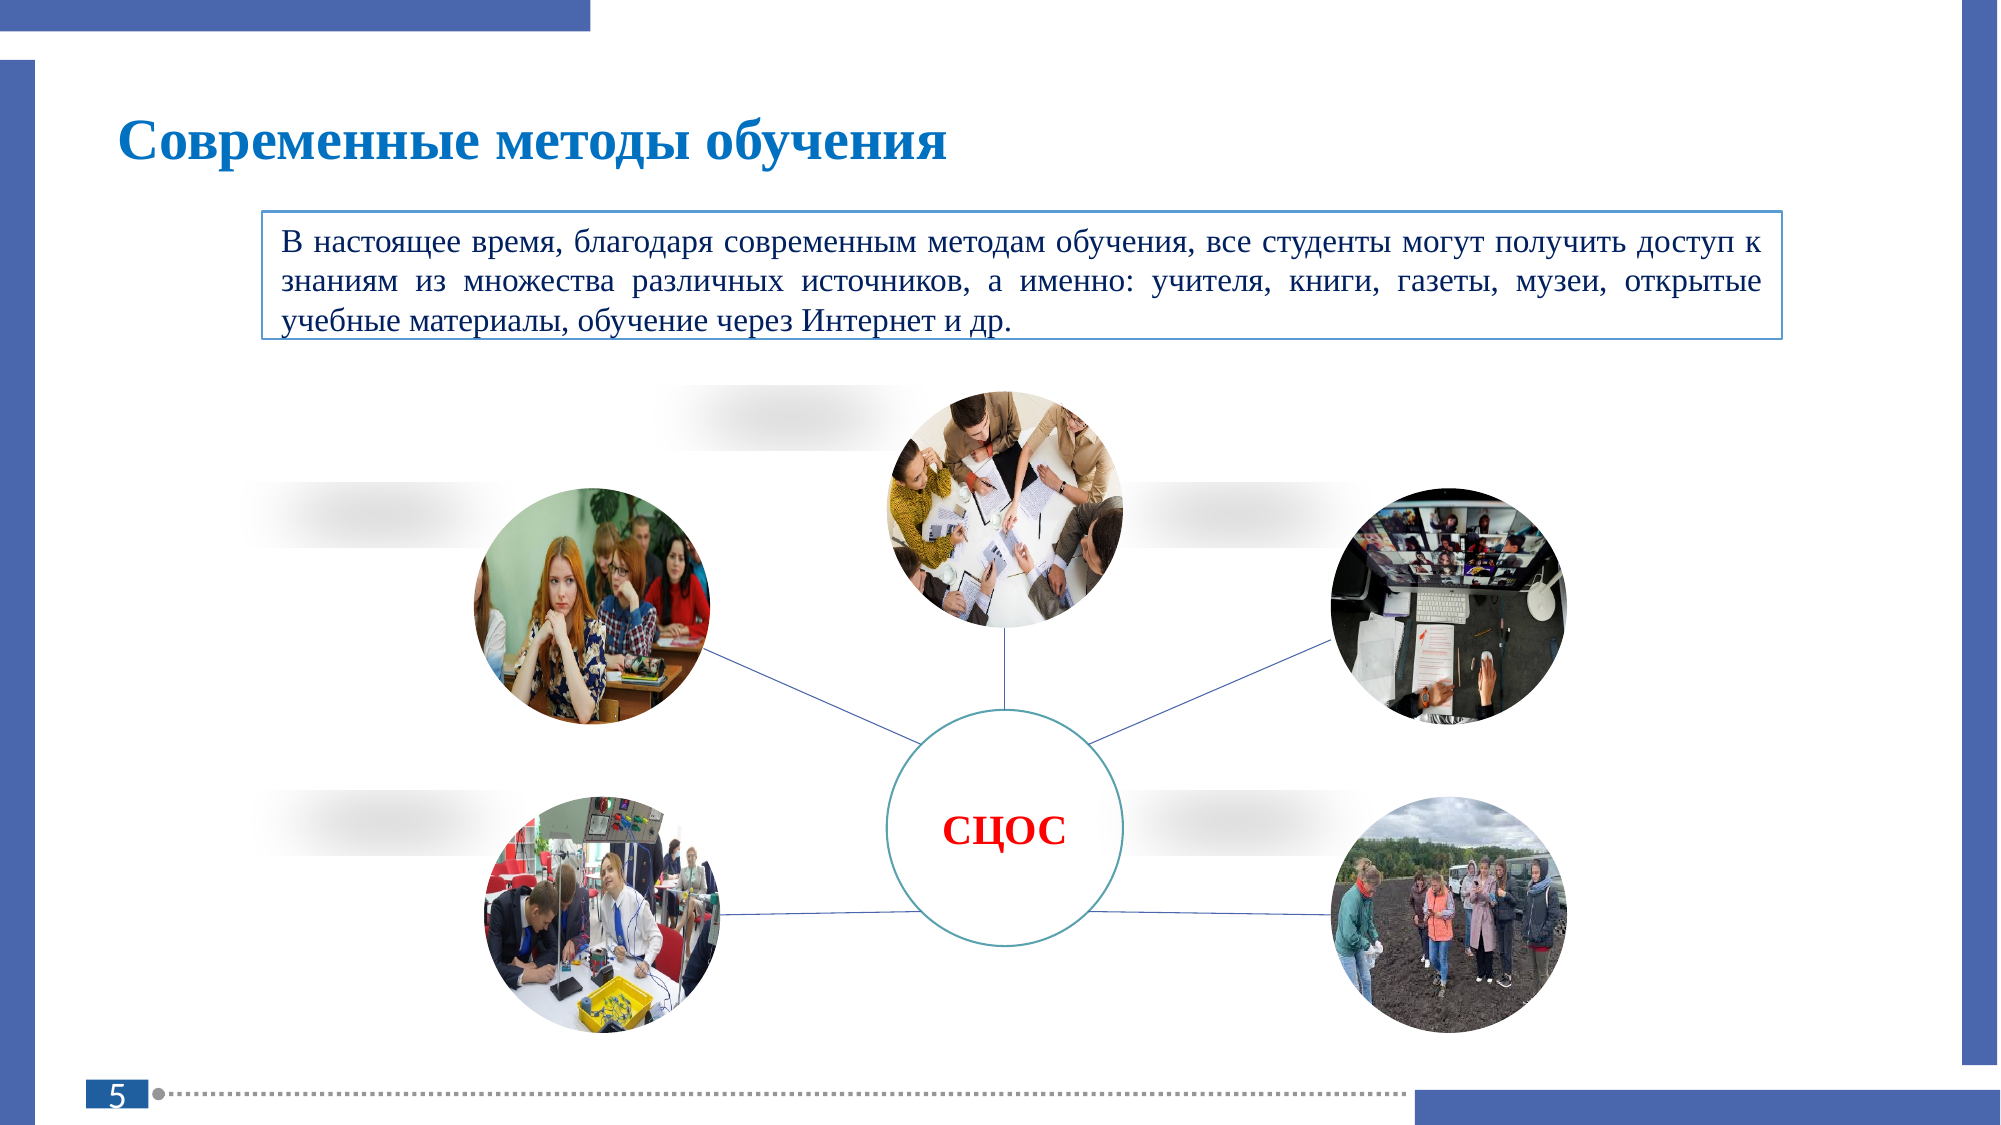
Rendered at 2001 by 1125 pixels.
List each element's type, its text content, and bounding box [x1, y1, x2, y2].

picture [483, 796, 721, 1033]
picture [886, 391, 1123, 628]
text_box СЦОС [885, 708, 1124, 948]
title Современные методы обучения [102, 31, 1828, 250]
picture [1330, 488, 1568, 725]
picture [1330, 796, 1568, 1033]
picture [473, 488, 711, 725]
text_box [703, 648, 922, 745]
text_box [720, 911, 922, 915]
text_box [152, 1087, 165, 1101]
text_box В настоящее время, благодаря современным методам обучения, все студенты могут получить доступ к знаниям из множества различных источников, а именно: учителя, книги, газеты, музеи, открытые учебные материалы, обучение через Интернет и др. [261, 211, 1783, 340]
text_box 5 [86, 1079, 149, 1109]
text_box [1088, 911, 1331, 915]
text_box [1088, 639, 1331, 745]
